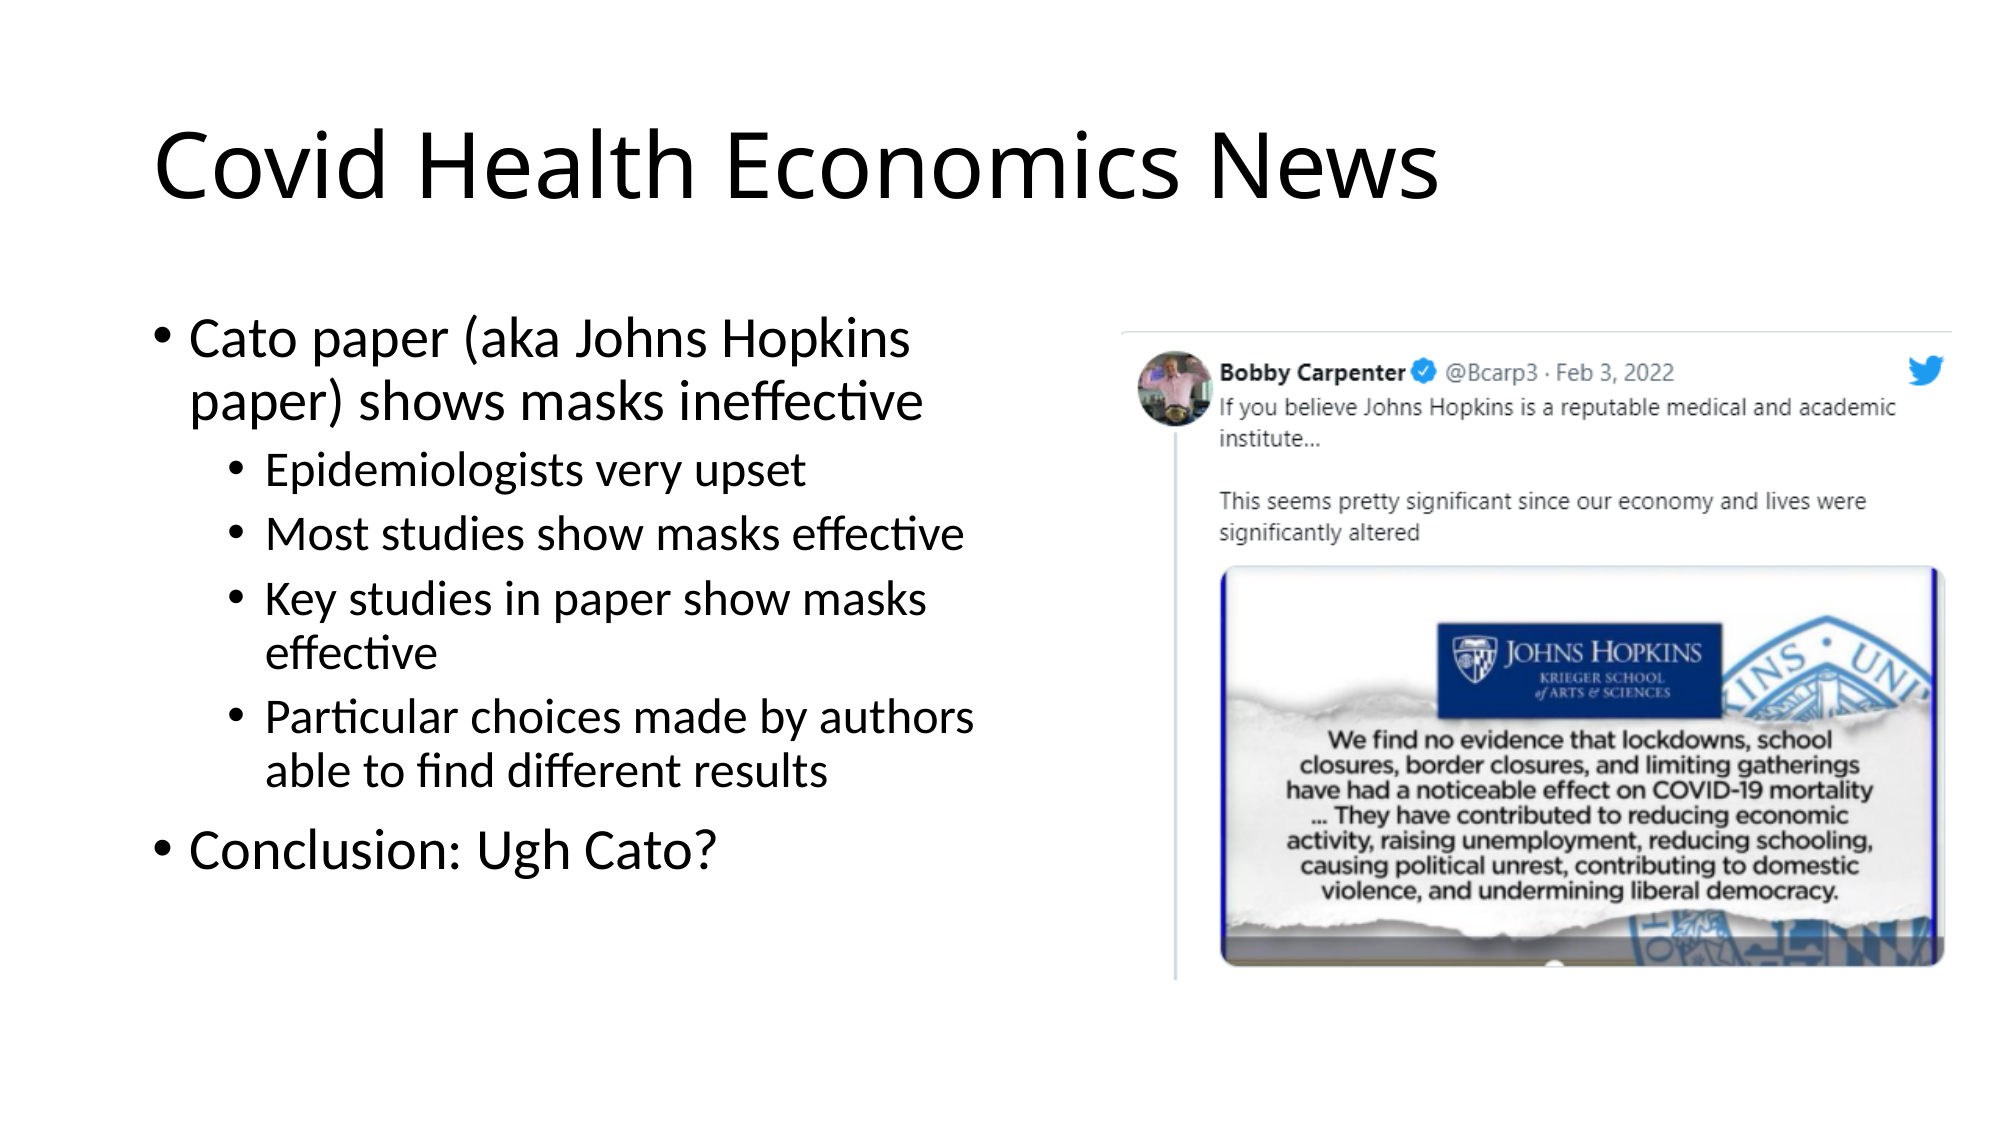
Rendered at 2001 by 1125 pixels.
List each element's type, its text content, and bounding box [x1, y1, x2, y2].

list Cato paper (aka Johns Hopkins paper) shows masks ineffective Epidemiologists very upset Most studies show masks effective Key studies in paper show masks effective Particular choices made by authors able to find different results Conclusion: Ugh Cato? [137, 299, 1029, 1014]
title Covid Health Economics News [137, 59, 1863, 278]
picture [1121, 331, 1952, 982]
